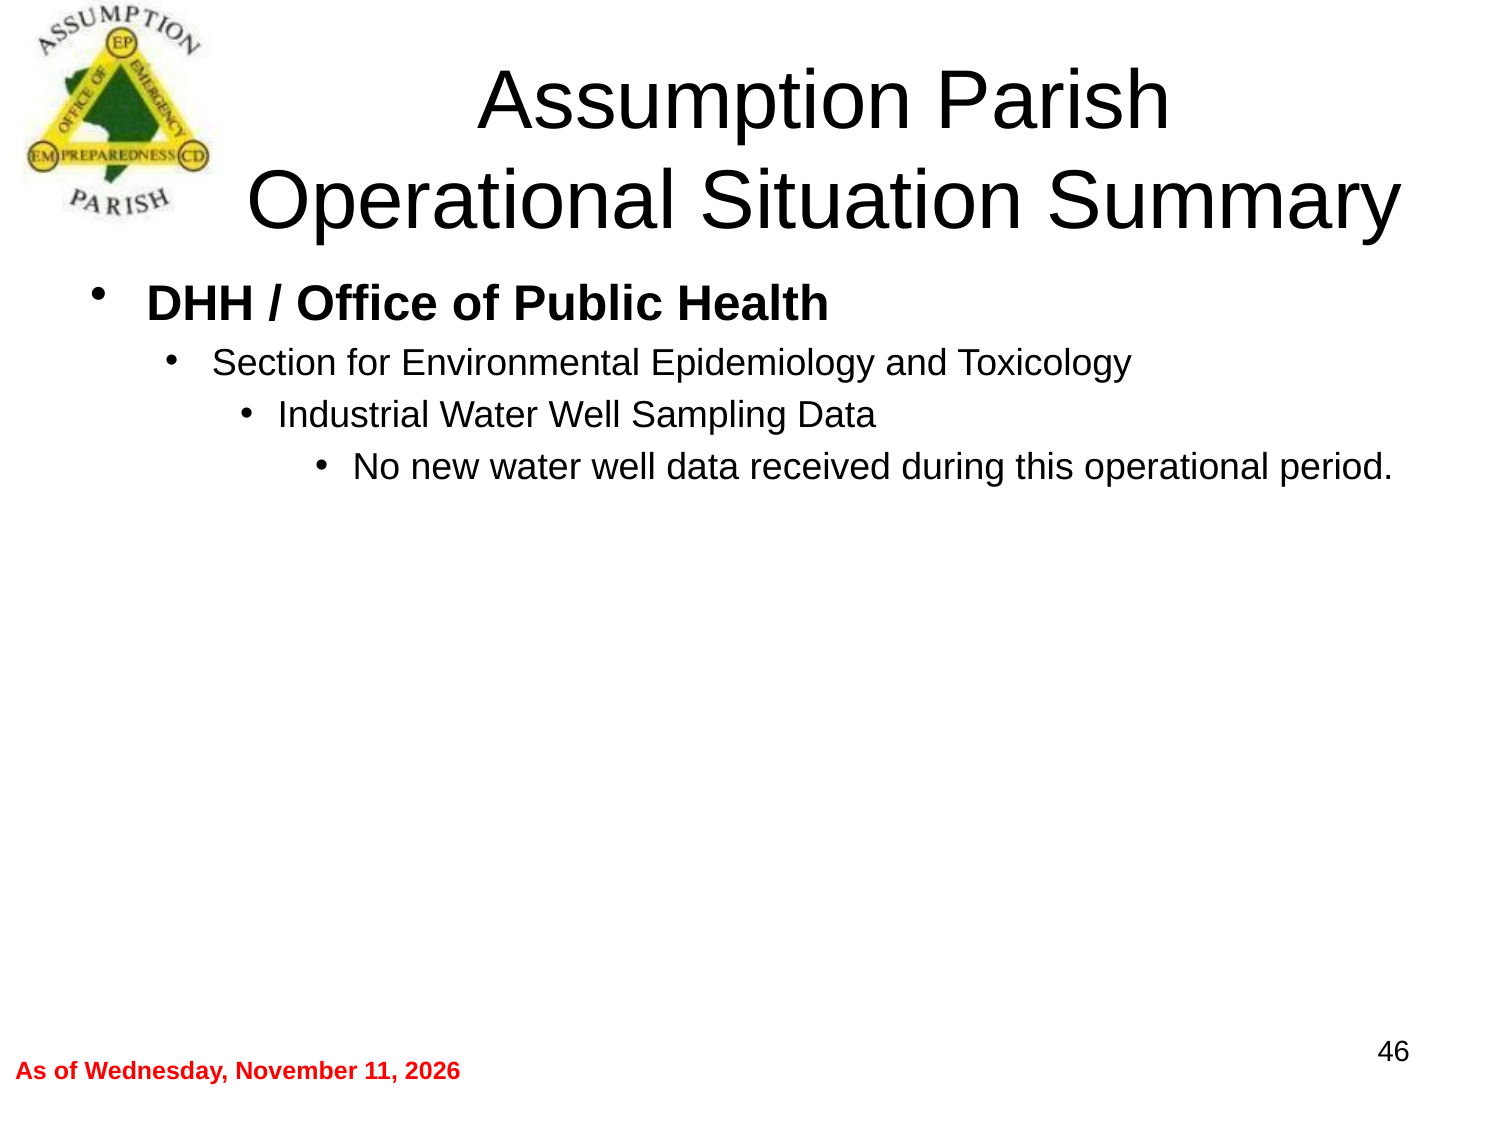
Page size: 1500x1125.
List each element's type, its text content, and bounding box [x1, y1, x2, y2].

slide_number 46 [1074, 1024, 1426, 1103]
picture [0, 0, 226, 229]
list DHH / Office of Public Health Section for Environmental Epidemiology and Toxicology Industrial Water Well Sampling Data No new water well data received during this operational period. [75, 262, 1425, 963]
title Assumption Parish Operational Situation Summary [229, 37, 1500, 225]
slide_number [0, 1046, 651, 1125]
